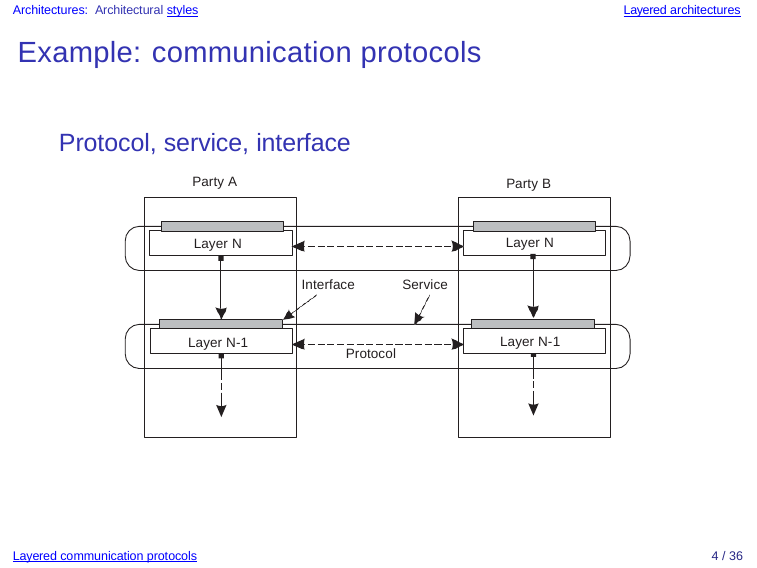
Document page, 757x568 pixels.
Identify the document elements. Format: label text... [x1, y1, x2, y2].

text_box Party B [504, 172, 554, 192]
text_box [149, 328, 607, 355]
text_box Architectures: Architectural styles [10, 0, 203, 18]
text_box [124, 220, 139, 418]
text_box Layered architectures [621, 0, 745, 18]
text_box Protocol, service, interface Party A [56, 124, 355, 189]
text_box 4 / 36 [705, 546, 745, 568]
text_box Layered communication protocols [10, 546, 201, 563]
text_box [616, 220, 631, 418]
text_box Example: communication protocols [15, 30, 485, 69]
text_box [144, 196, 612, 438]
